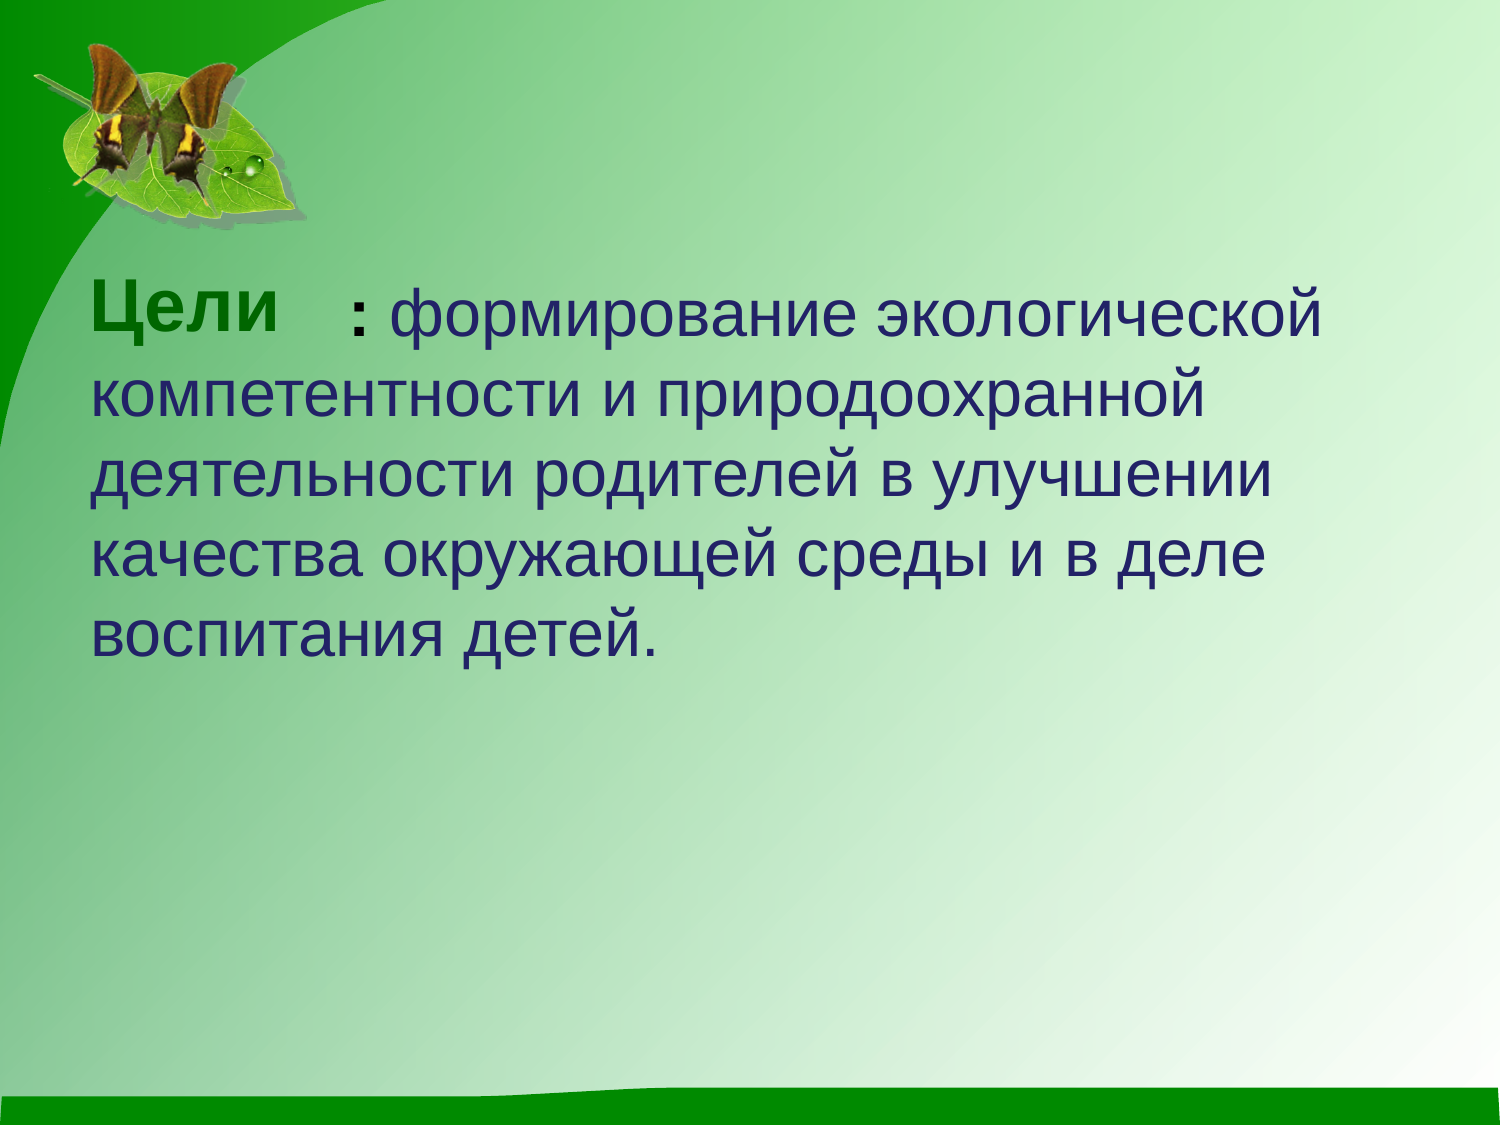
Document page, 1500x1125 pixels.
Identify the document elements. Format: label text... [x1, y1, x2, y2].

text_box Цели [26, 248, 302, 354]
list : формирование экологической компетентности и природоохранной деятельности родителей в улучшении качества окружающей среды и в деле воспитания детей. [75, 262, 1425, 1005]
picture [24, 37, 300, 229]
